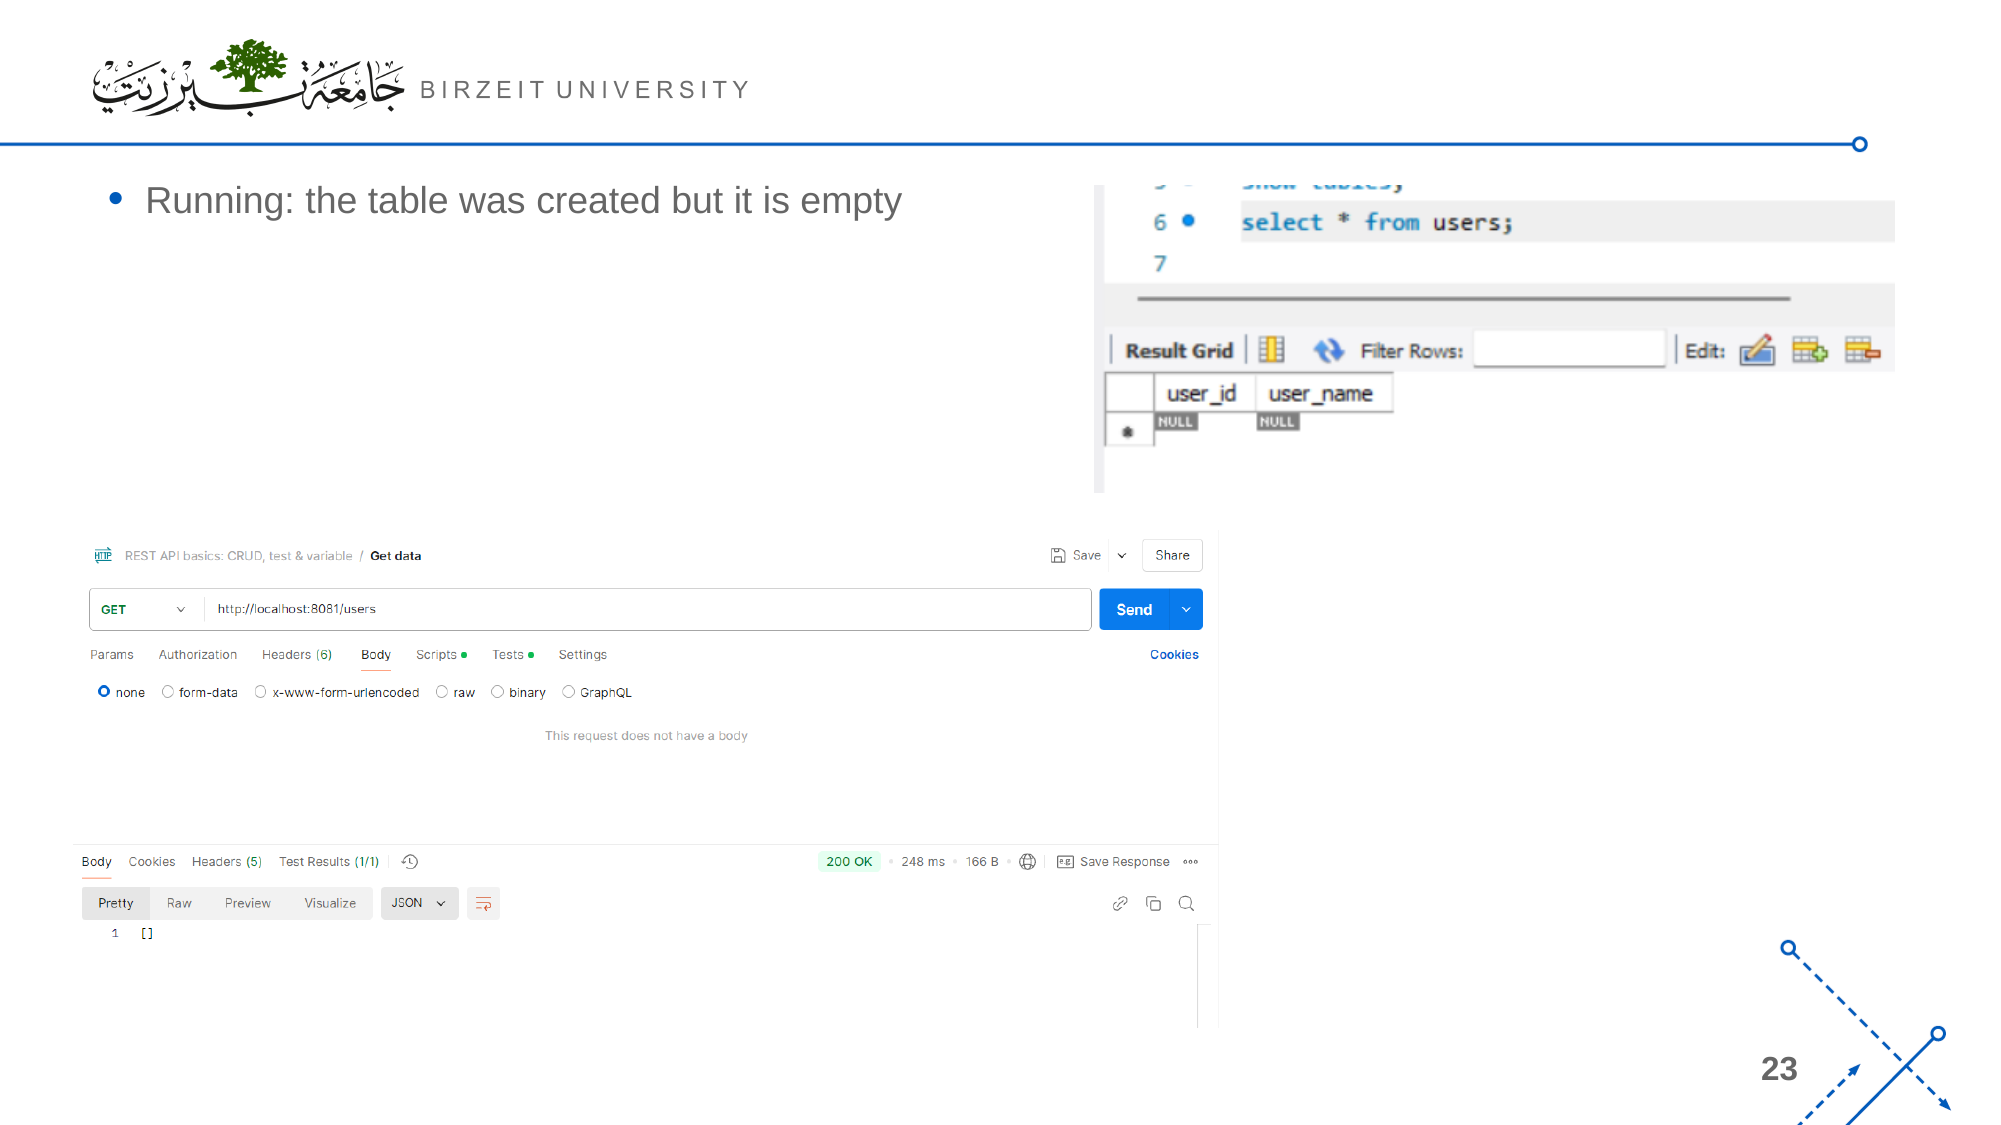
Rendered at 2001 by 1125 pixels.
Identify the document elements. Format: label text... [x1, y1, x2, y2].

list Running: the table was created but it is empty [93, 154, 1409, 252]
picture [0, 0, 2001, 1125]
